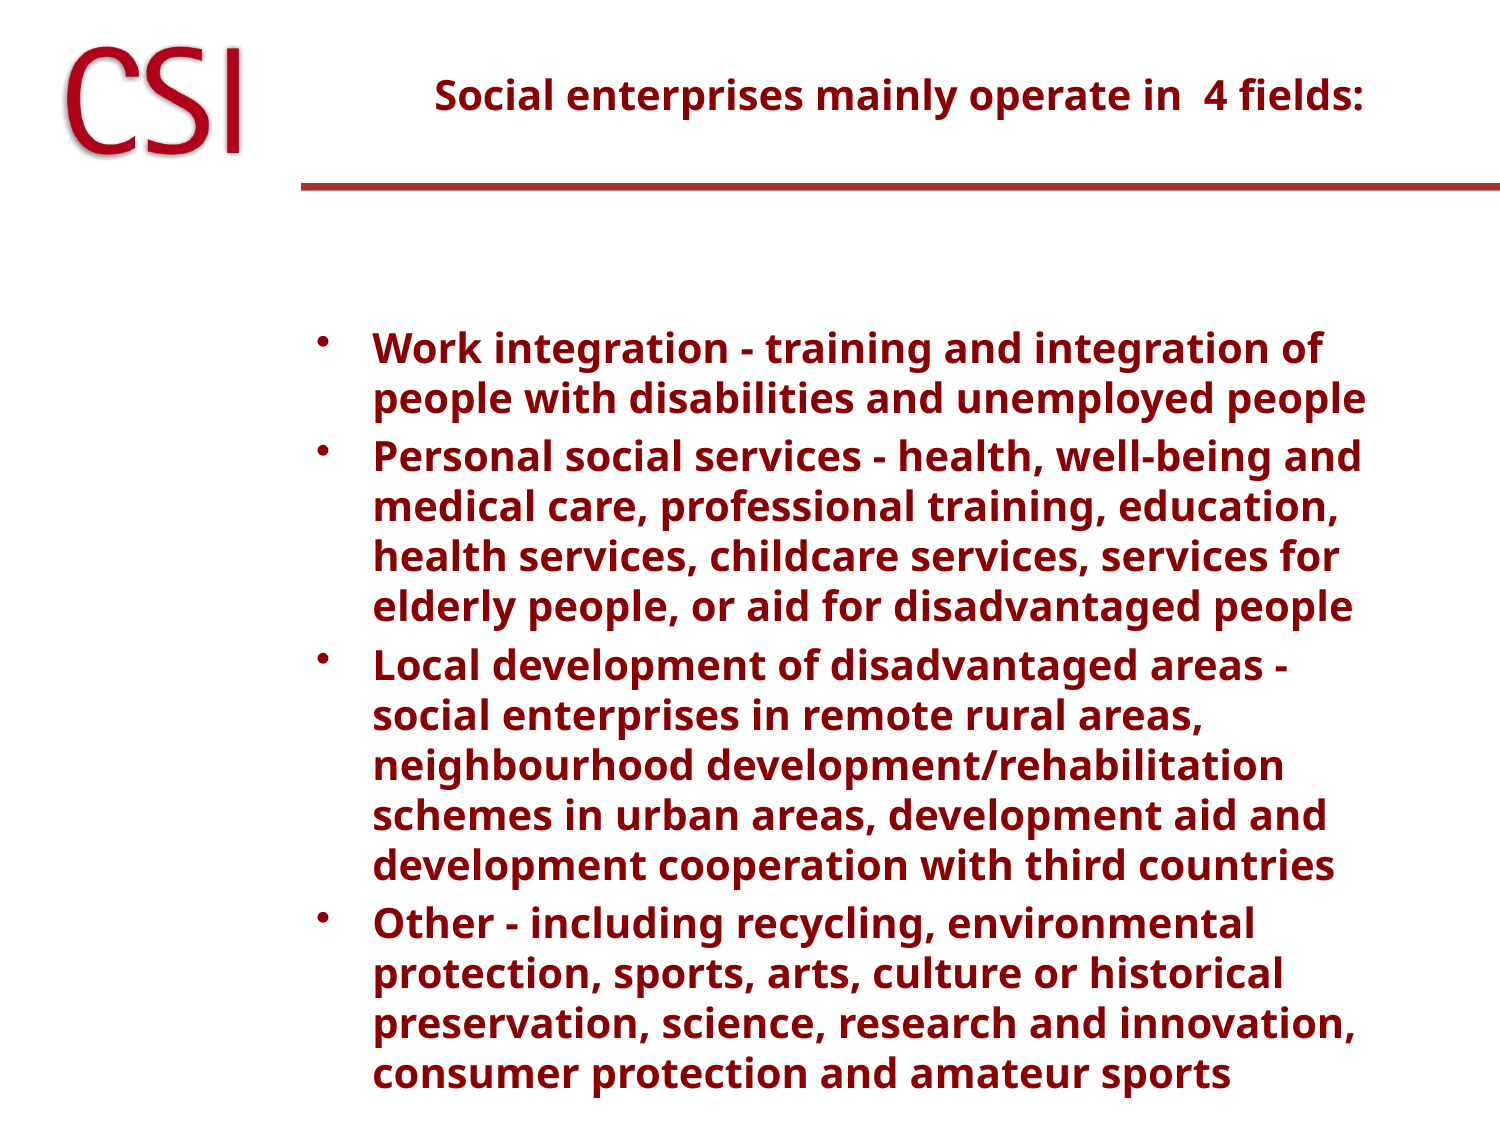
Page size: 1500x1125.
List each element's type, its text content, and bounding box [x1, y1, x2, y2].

picture [53, 42, 243, 162]
list Work integration - training and integration of people with disabilities and unemployed people Personal social services - health, well-being and medical care, professional training, education, health services, childcare services, services for elderly people, or aid for disadvantaged people Local development of disadvantaged areas - social enterprises in remote rural areas, neighbourhood development/rehabilitation schemes in urban areas, development aid and development cooperation with third countries Other - including recycling, environmental protection, sports, arts, culture or historical preservation, science, research and innovation, consumer protection and amateur sports [300, 314, 1426, 882]
title Social enterprises mainly operate in 4 fields: [419, 0, 1500, 188]
